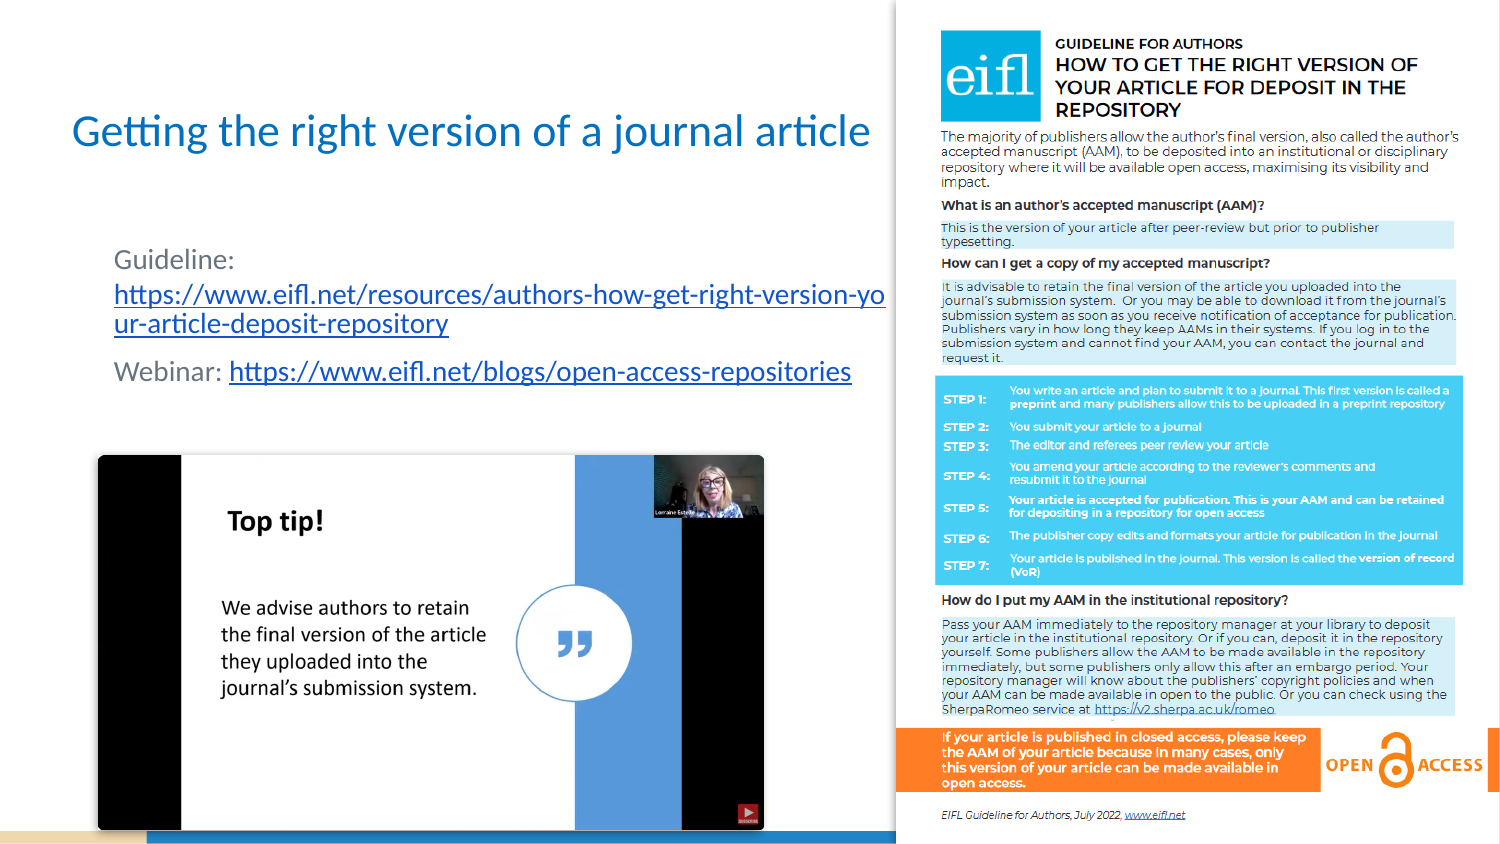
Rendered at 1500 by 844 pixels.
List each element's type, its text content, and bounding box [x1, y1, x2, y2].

list Guideline: https://www.eifl.net/resources/authors-how-get-right-version-your-article-deposit-repository Webinar: https://www.eifl.net/blogs/open-access-repositories [98, 225, 889, 809]
picture [98, 455, 764, 830]
picture [896, 0, 1500, 844]
title Getting the right version of a journal article [56, 30, 889, 171]
